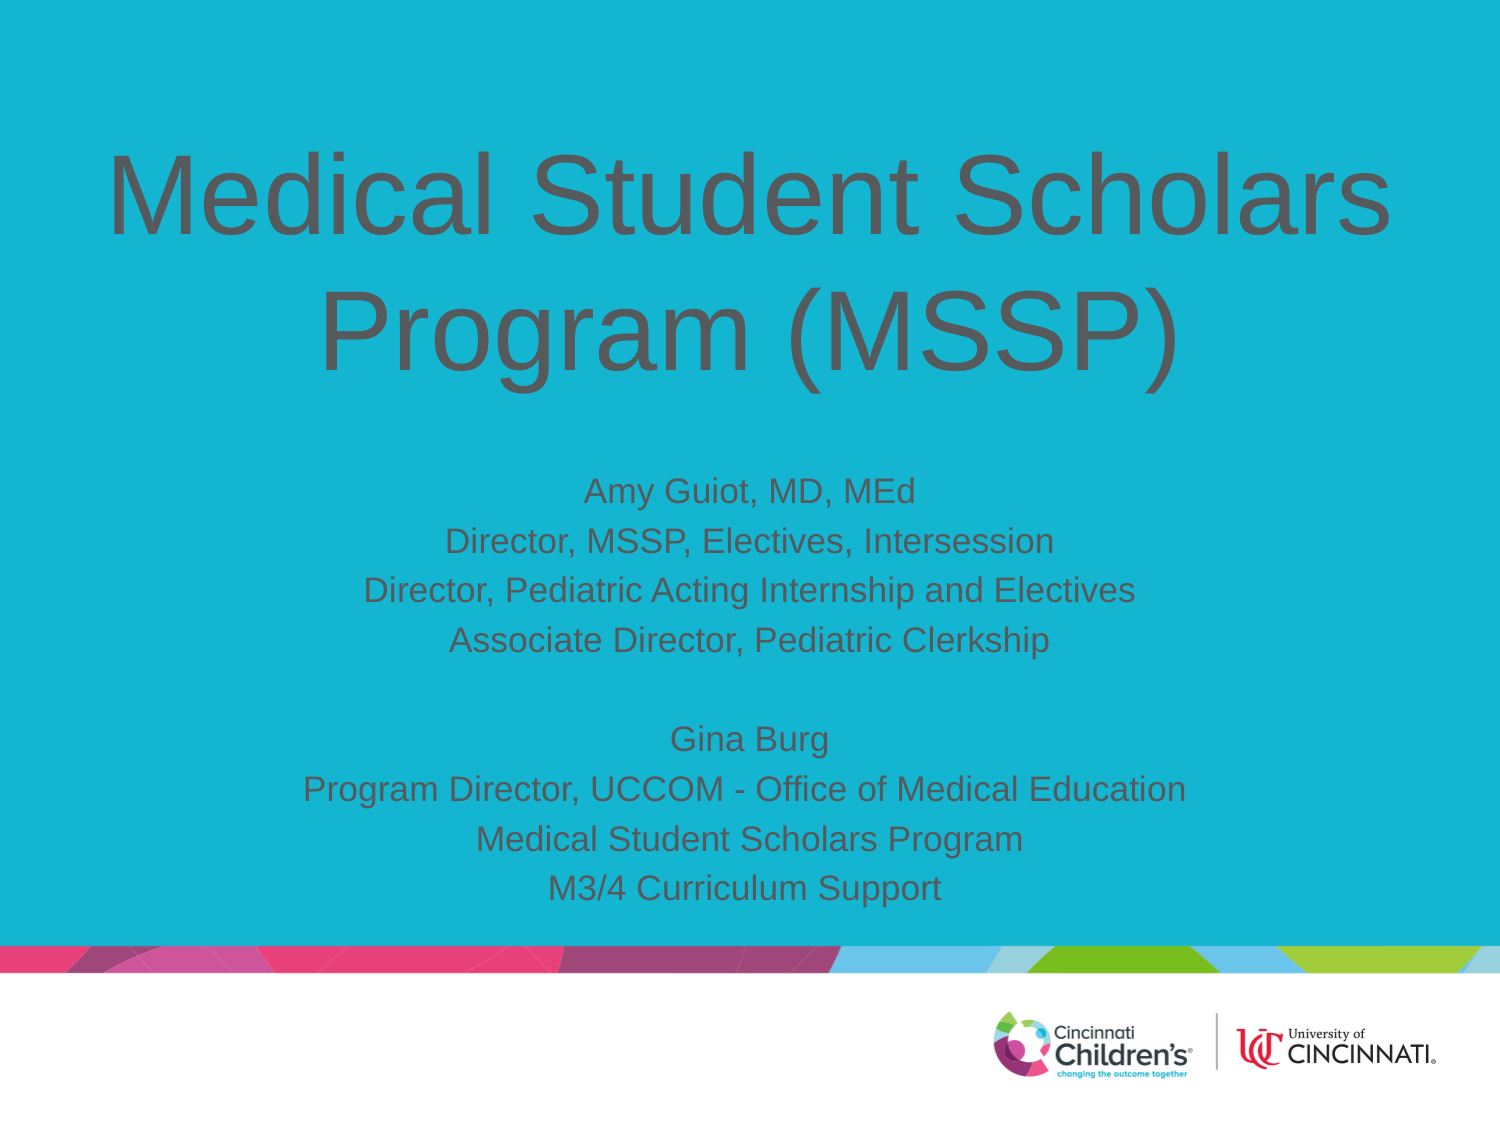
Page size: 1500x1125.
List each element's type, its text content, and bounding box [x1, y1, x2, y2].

subtitle Amy Guiot, MD, MEd Director, MSSP, Electives, Intersession Director, Pediatric Acting Internship and Electives Associate Director, Pediatric Clerkship Gina Burg Program Director, UCCOM - Office of Medical Education Medical Student Scholars Program M3/4 Curriculum Support [32, 460, 1468, 917]
picture [0, 0, 1500, 1125]
title Medical Student Scholars Program (MSSP) [61, 9, 1438, 401]
